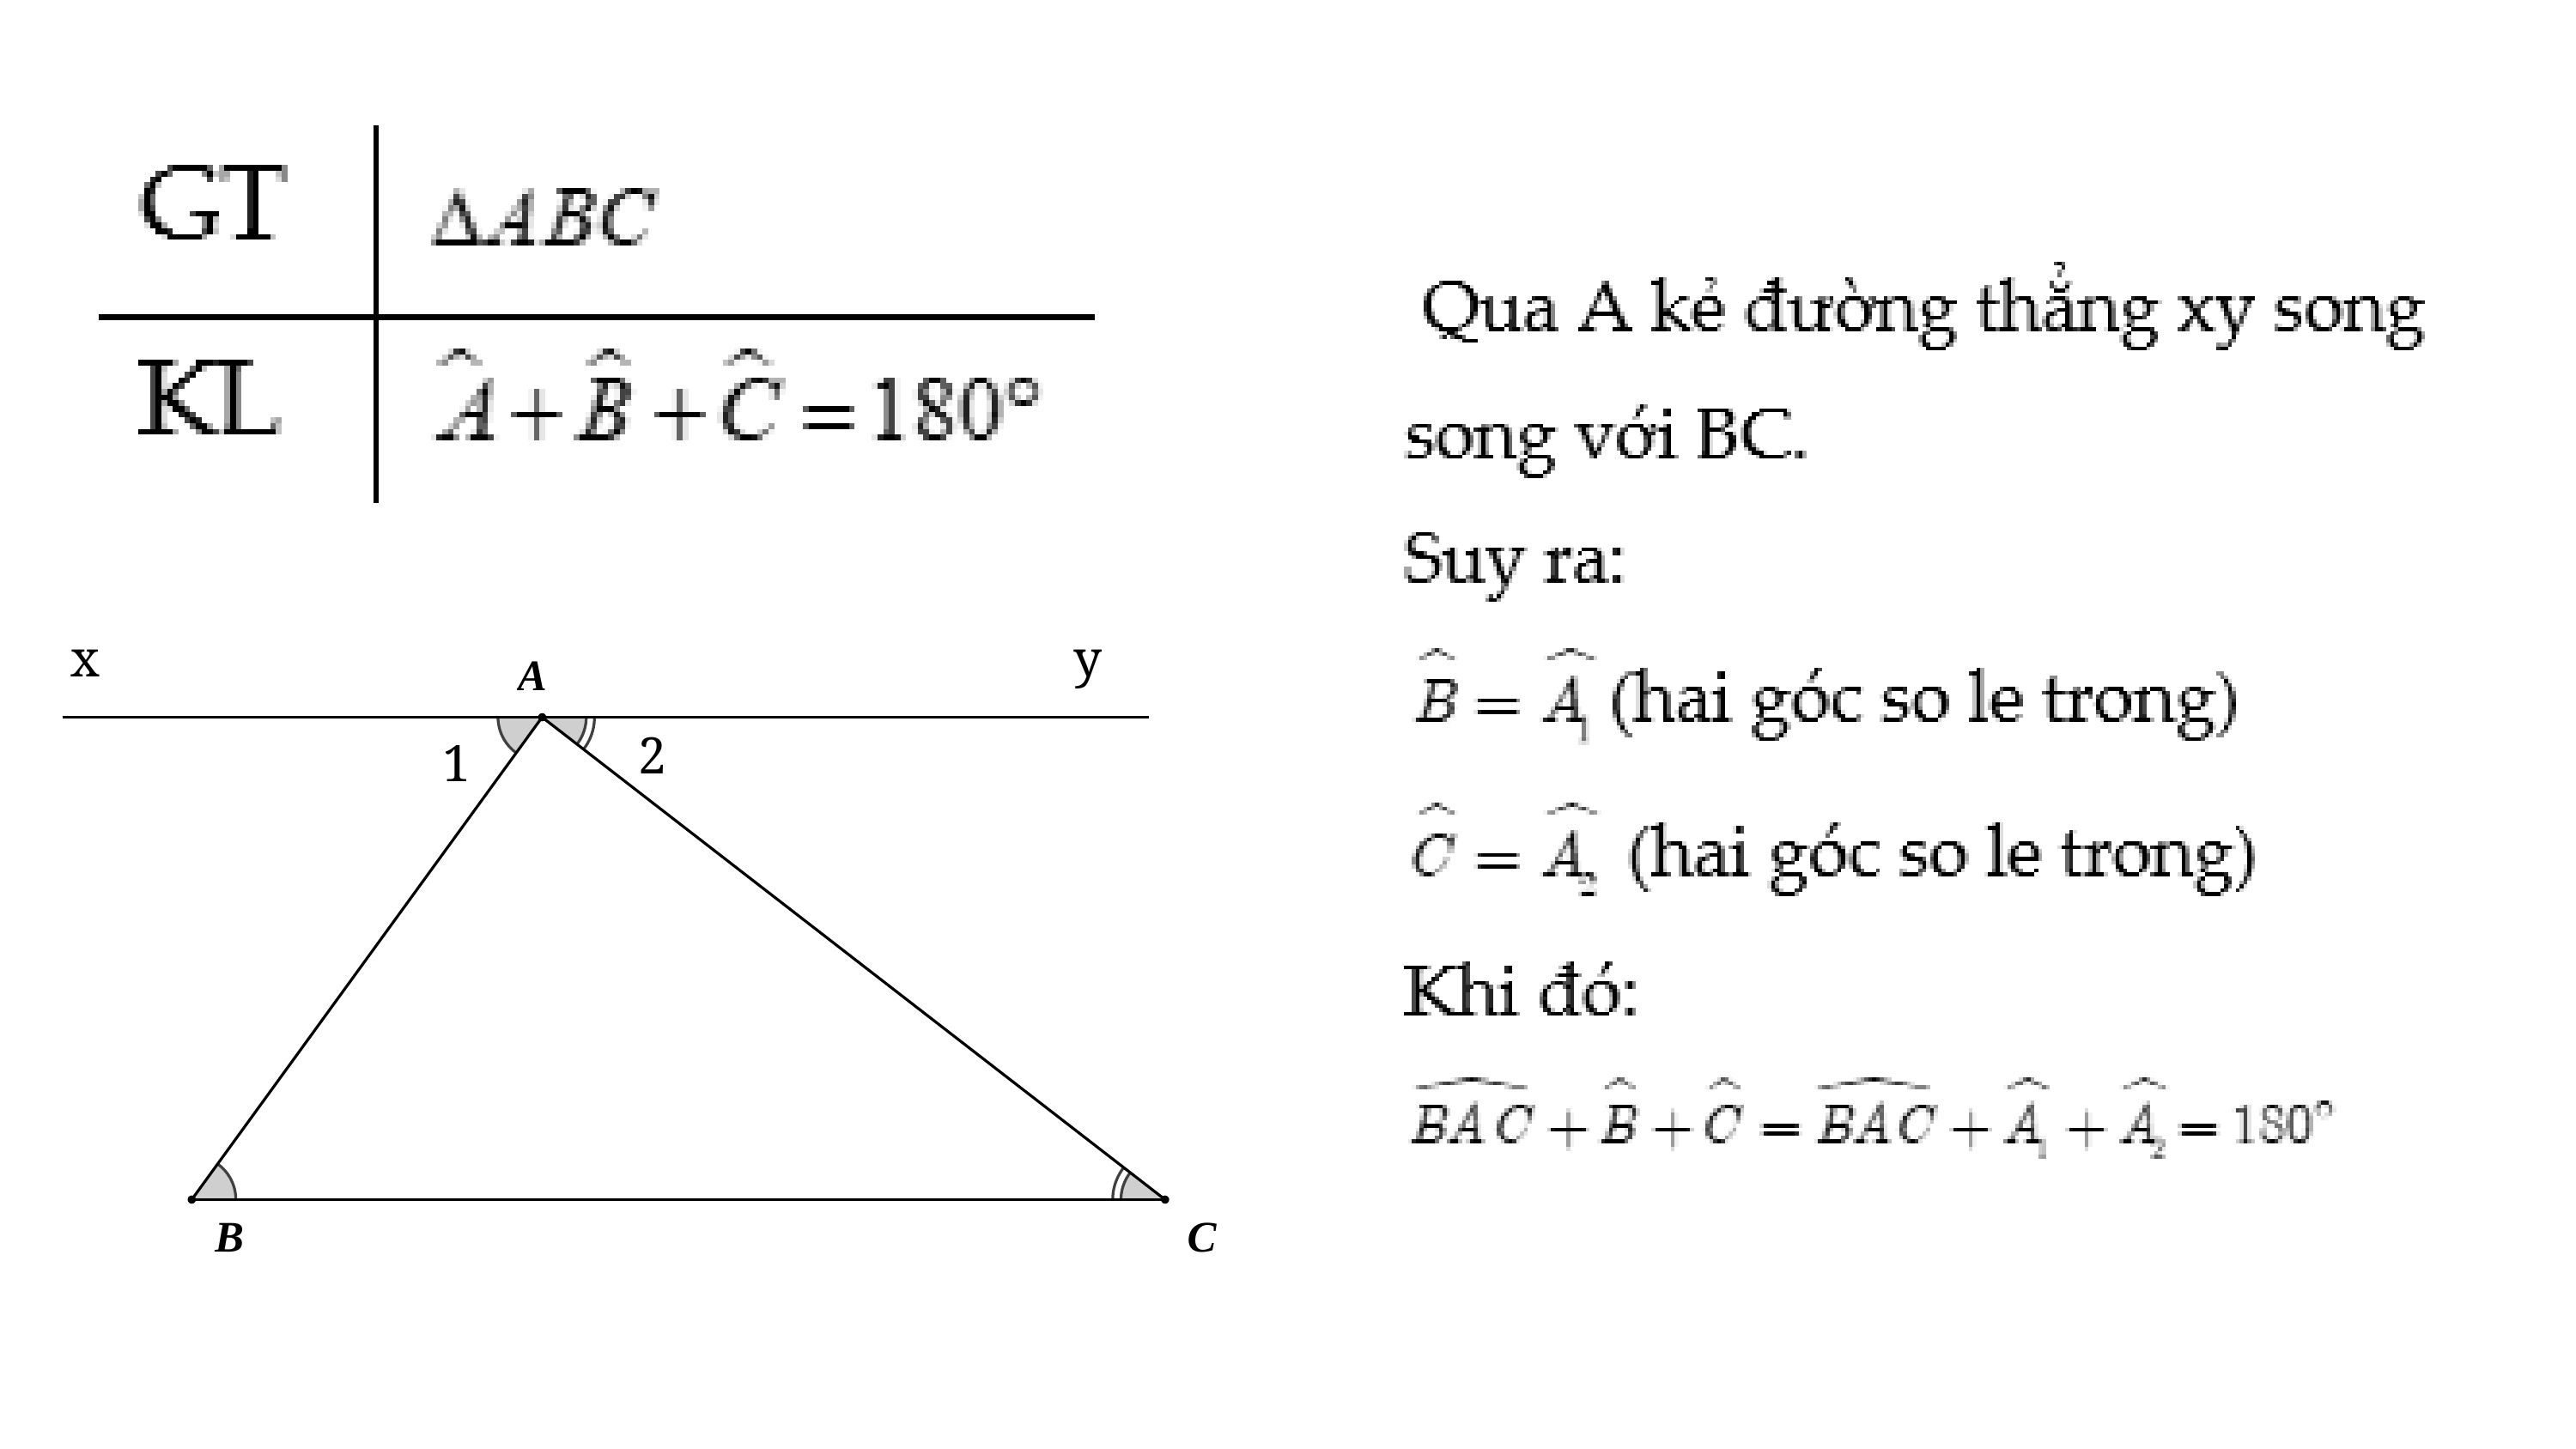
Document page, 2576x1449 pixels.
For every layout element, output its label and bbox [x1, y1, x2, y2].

picture [0, 90, 1200, 521]
picture [32, 590, 1251, 1294]
picture [1376, 262, 2576, 1186]
